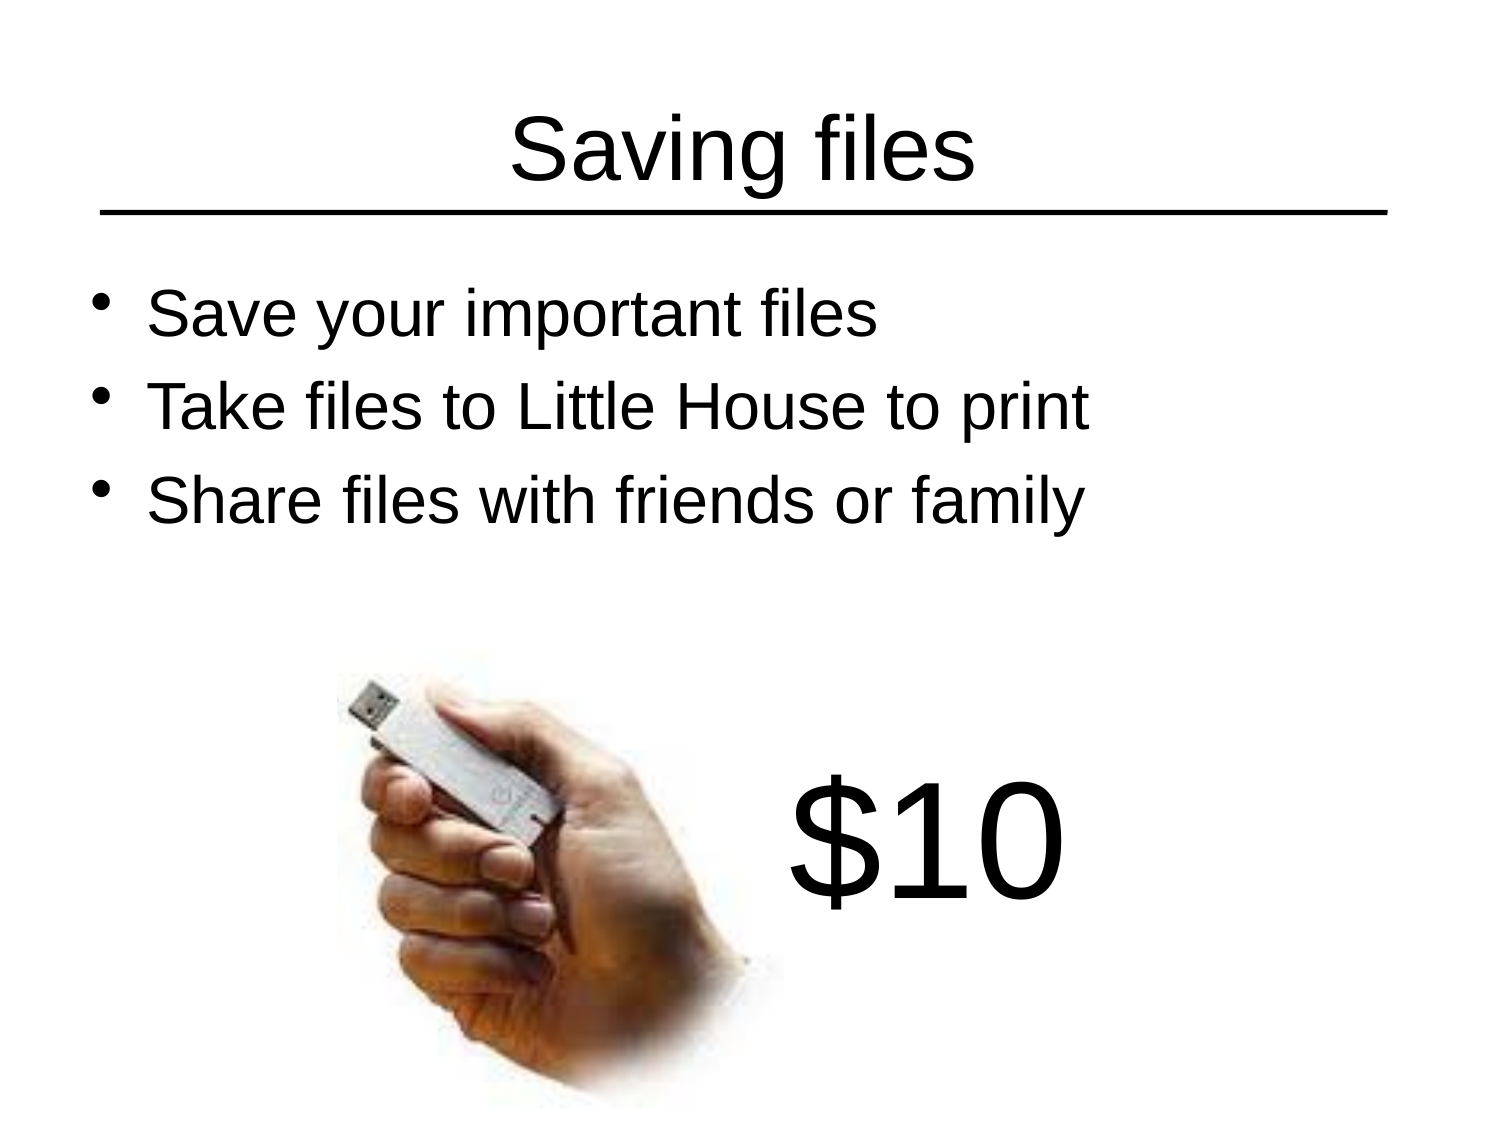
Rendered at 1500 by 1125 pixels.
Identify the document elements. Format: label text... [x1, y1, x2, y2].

picture [337, 649, 784, 1125]
list Save your important files Take files to Little House to print Share files with friends or family [75, 262, 1425, 675]
title Saving files [68, 50, 1419, 238]
text_box $10 [789, 725, 1263, 913]
